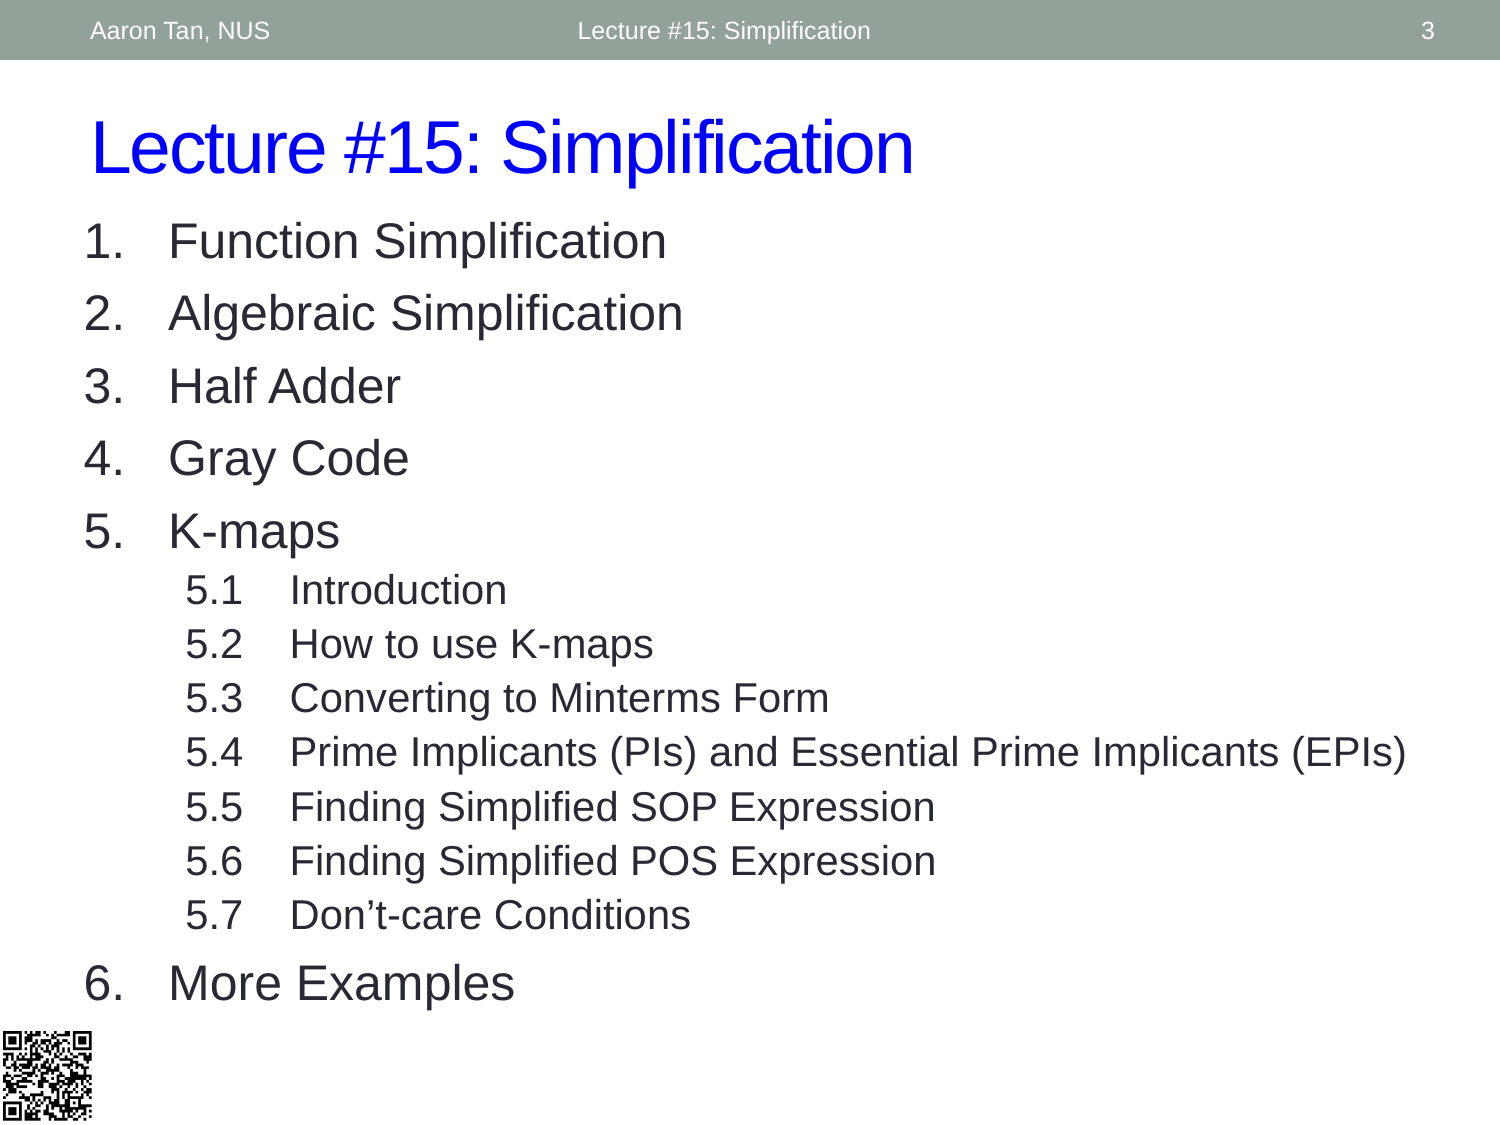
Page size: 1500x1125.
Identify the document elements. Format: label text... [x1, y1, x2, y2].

title Lecture #15: Simplification [75, 62, 1479, 225]
slide_number 3 [1308, 3, 1450, 57]
list Function Simplification Algebraic Simplification Half Adder Gray Code K-maps 5.1 Introduction 5.2 How to use K-maps 5.3 Converting to Minterms Form 5.4 Prime Implicants (PIs) and Essential Prime Implicants (EPIs) 5.5 Finding Simplified SOP Expression 5.6 Finding Simplified POS Expression 5.7 Don’t-care Conditions More Examples [68, 200, 1450, 1081]
picture [0, 1028, 95, 1124]
footer Lecture #15: Simplification [562, 3, 1238, 57]
slide_number Aaron Tan, NUS [75, 3, 550, 57]
